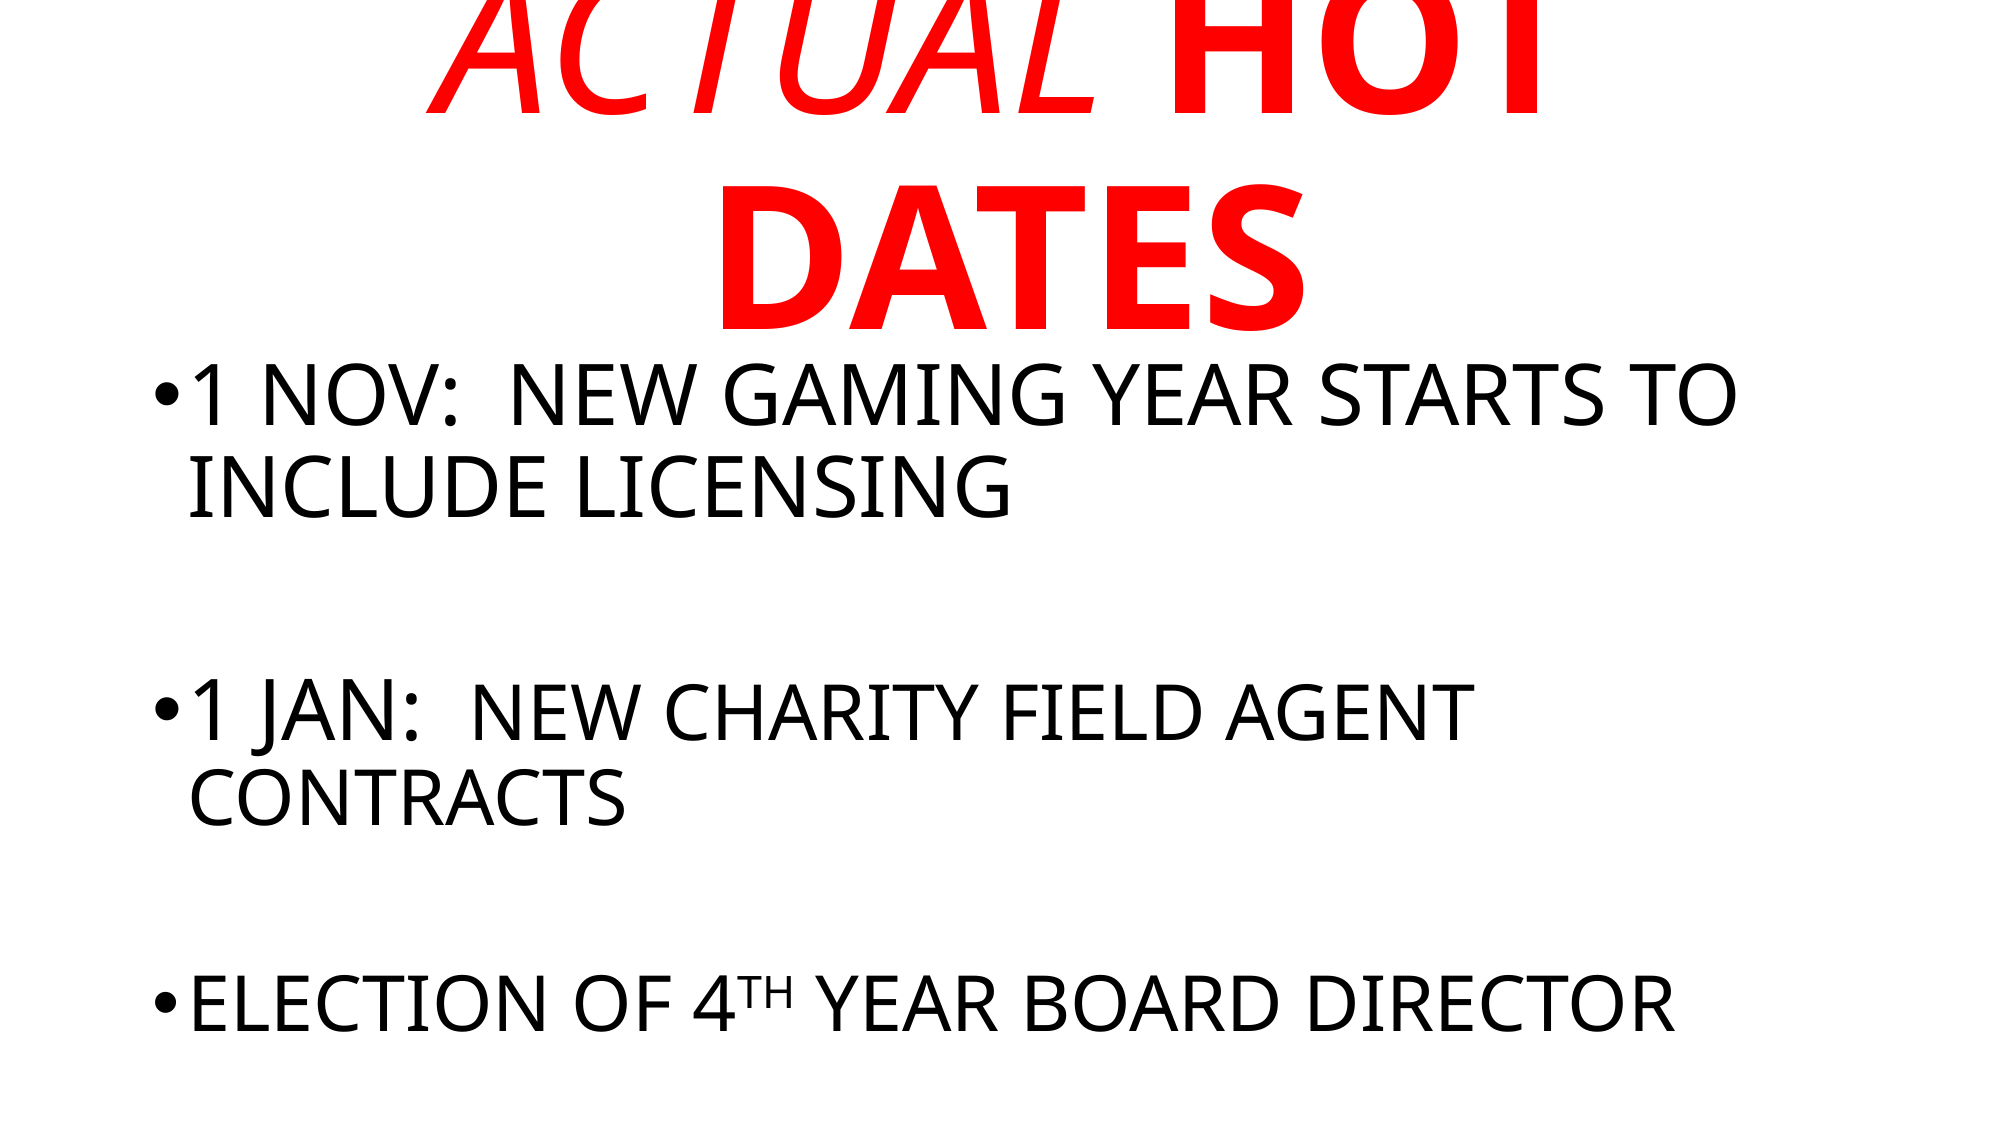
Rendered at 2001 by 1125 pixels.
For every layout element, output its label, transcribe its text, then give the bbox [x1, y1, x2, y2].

list 1 NOV: NEW GAMING YEAR STARTS TO INCLUDE LICENSING 1 JAN: NEW CHARITY FIELD AGENT CONTRACTS ELECTION OF 4TH YEAR BOARD DIRECTOR [137, 104, 1863, 1066]
title ACTUAL HOT DATES [137, 59, 1881, 278]
